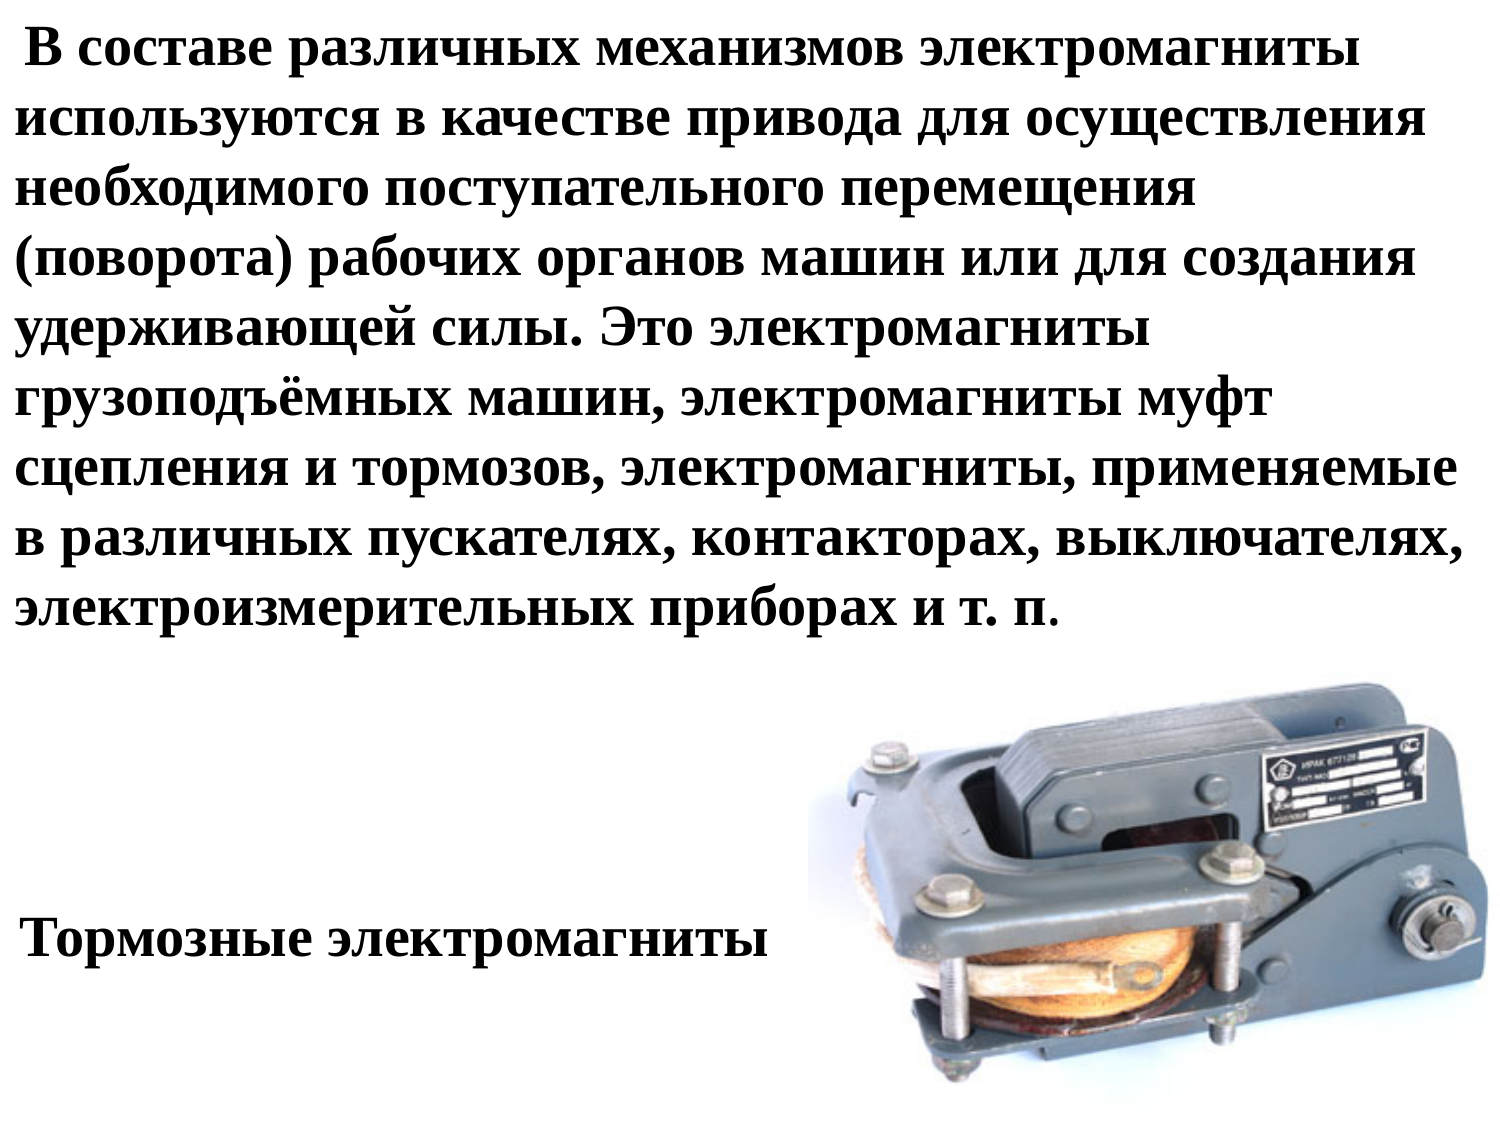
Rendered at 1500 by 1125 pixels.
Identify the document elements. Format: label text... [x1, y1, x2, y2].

text_box Тормозные электромагниты [4, 890, 785, 976]
text_box В составе различных механизмов электромагниты используются в качестве привода для осуществления необходимого поступательного перемещения (поворота) рабочих органов машин или для создания удерживающей силы. Это электромагниты грузоподъёмных машин, электромагниты муфт сцепления и тормозов, электромагниты, применяемые в различных пускателях, контакторах, выключателях, электроизмерительных приборах и т. п. [0, 0, 1500, 645]
picture [808, 644, 1500, 1125]
